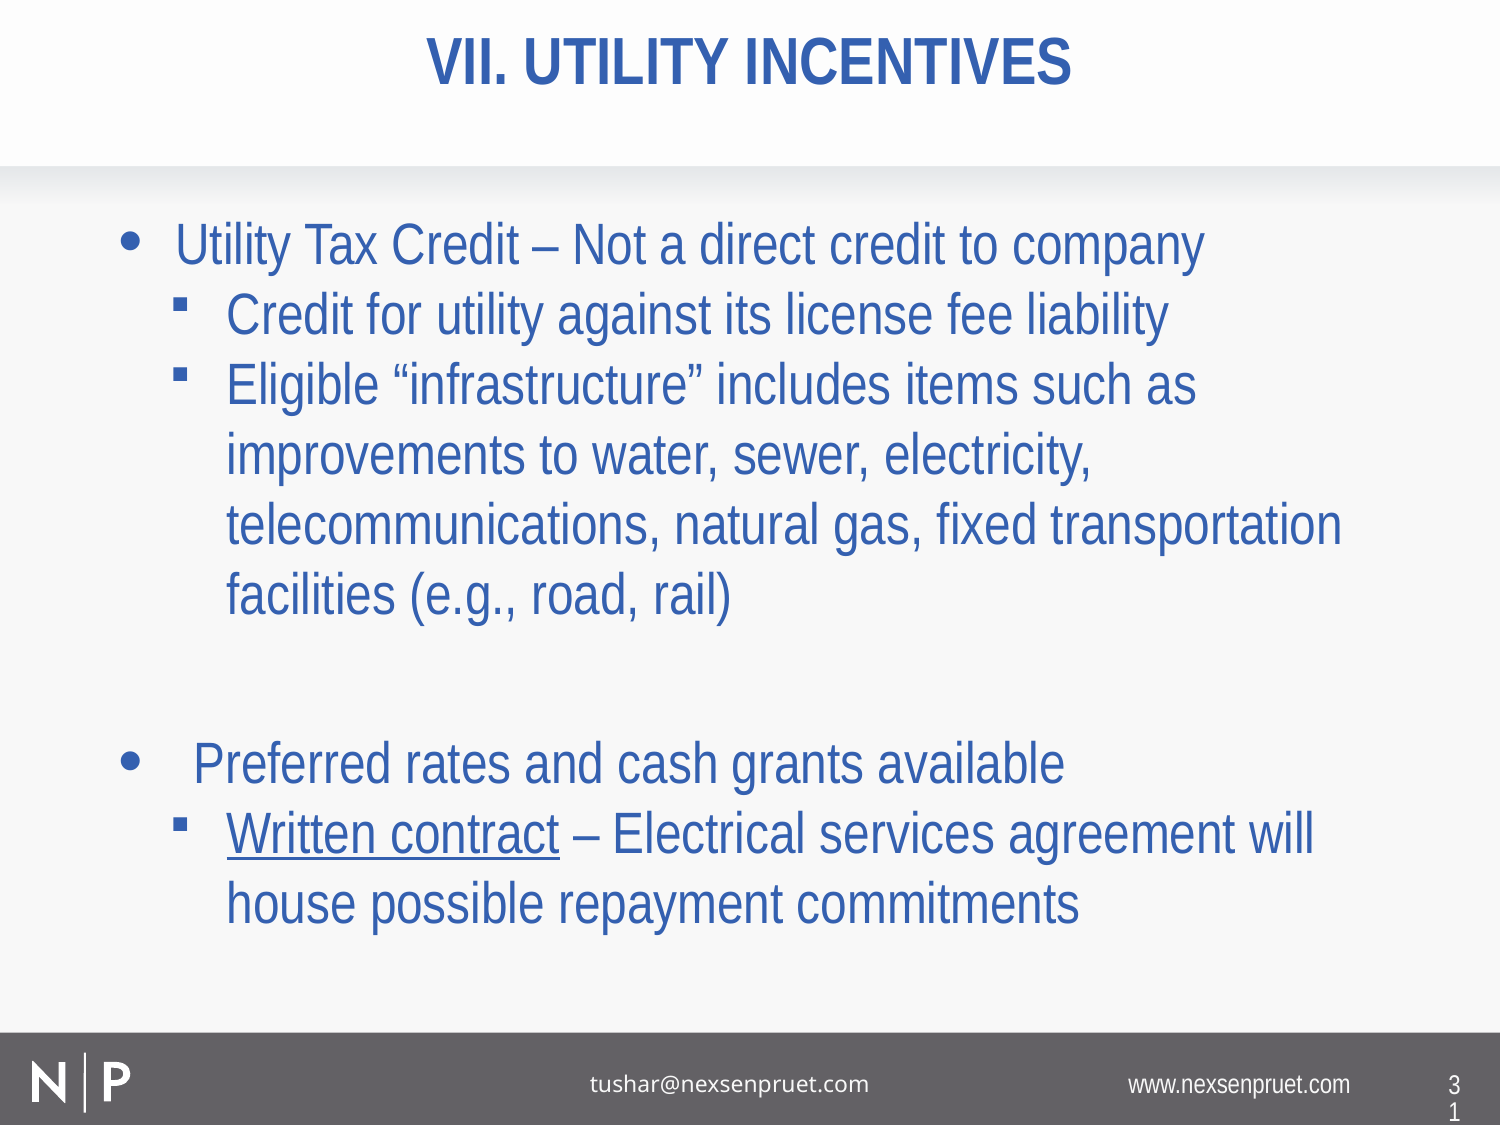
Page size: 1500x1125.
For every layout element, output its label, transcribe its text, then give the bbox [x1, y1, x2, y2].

slide_number 31 [1437, 1061, 1479, 1106]
title VII. Utility incentives [112, 12, 1388, 200]
list Utility Tax Credit – Not a direct credit to company Credit for utility against its license fee liability Eligible “infrastructure” includes items such as improvements to water, sewer, electricity, telecommunications, natural gas, fixed transportation facilities (e.g., road, rail) Preferred rates and cash grants available Written contract – Electrical services agreement will house possible repayment commitments [112, 200, 1388, 1025]
